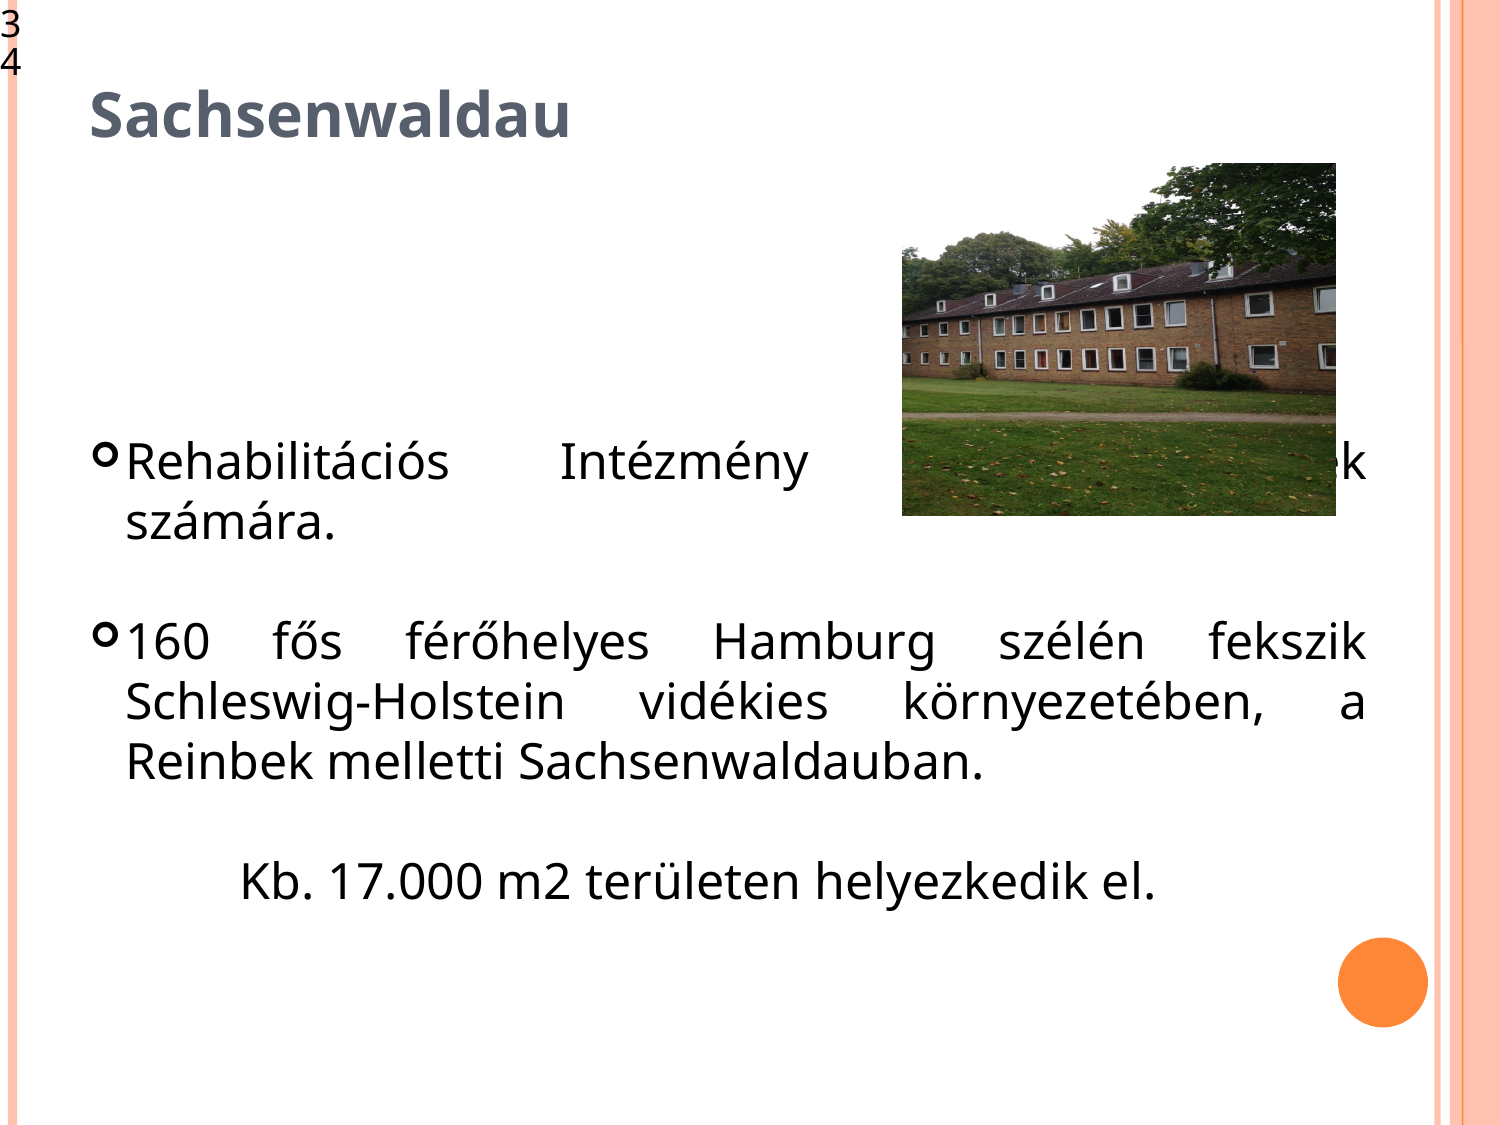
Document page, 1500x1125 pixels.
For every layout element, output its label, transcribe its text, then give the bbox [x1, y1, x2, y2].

text_box Sachsenwaldau [74, 45, 1300, 233]
picture [902, 163, 1337, 516]
text_box Rehabilitációs Intézmény szenvedélybetegek számára. 160 fős férőhelyes Hamburg szélén fekszik Schleswig-Holstein vidékies környezetében, a Reinbek melletti Sachsenwaldauban. Kb. 17.000 m2 területen helyezkedik el. [75, 152, 1383, 1062]
